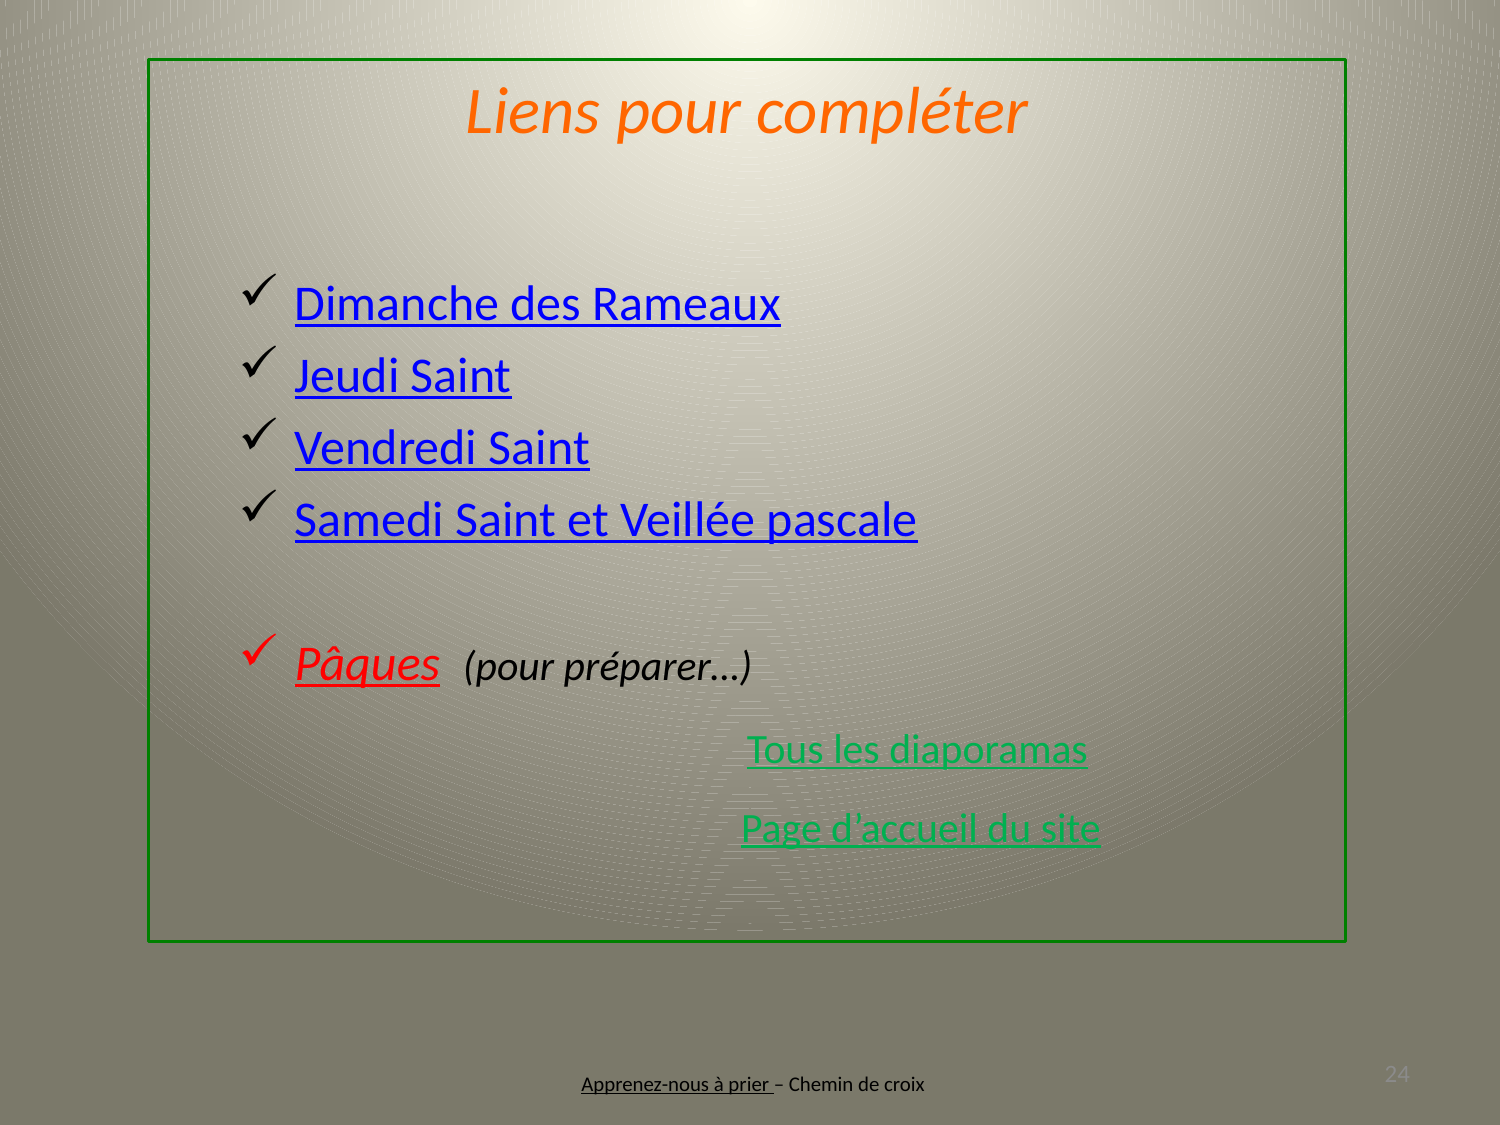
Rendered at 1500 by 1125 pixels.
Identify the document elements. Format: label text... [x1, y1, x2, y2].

text_box Apprenez-nous à prier – Chemin de croix [566, 1063, 940, 1103]
slide_number 24 [1074, 1042, 1425, 1103]
text_box Liens pour compléter Dimanche des Rameaux Jeudi Saint Vendredi Saint Samedi Saint et Veillée pascale Pâques (pour préparer…) Tous les diaporamas Page d’accueil du site [148, 59, 1346, 942]
